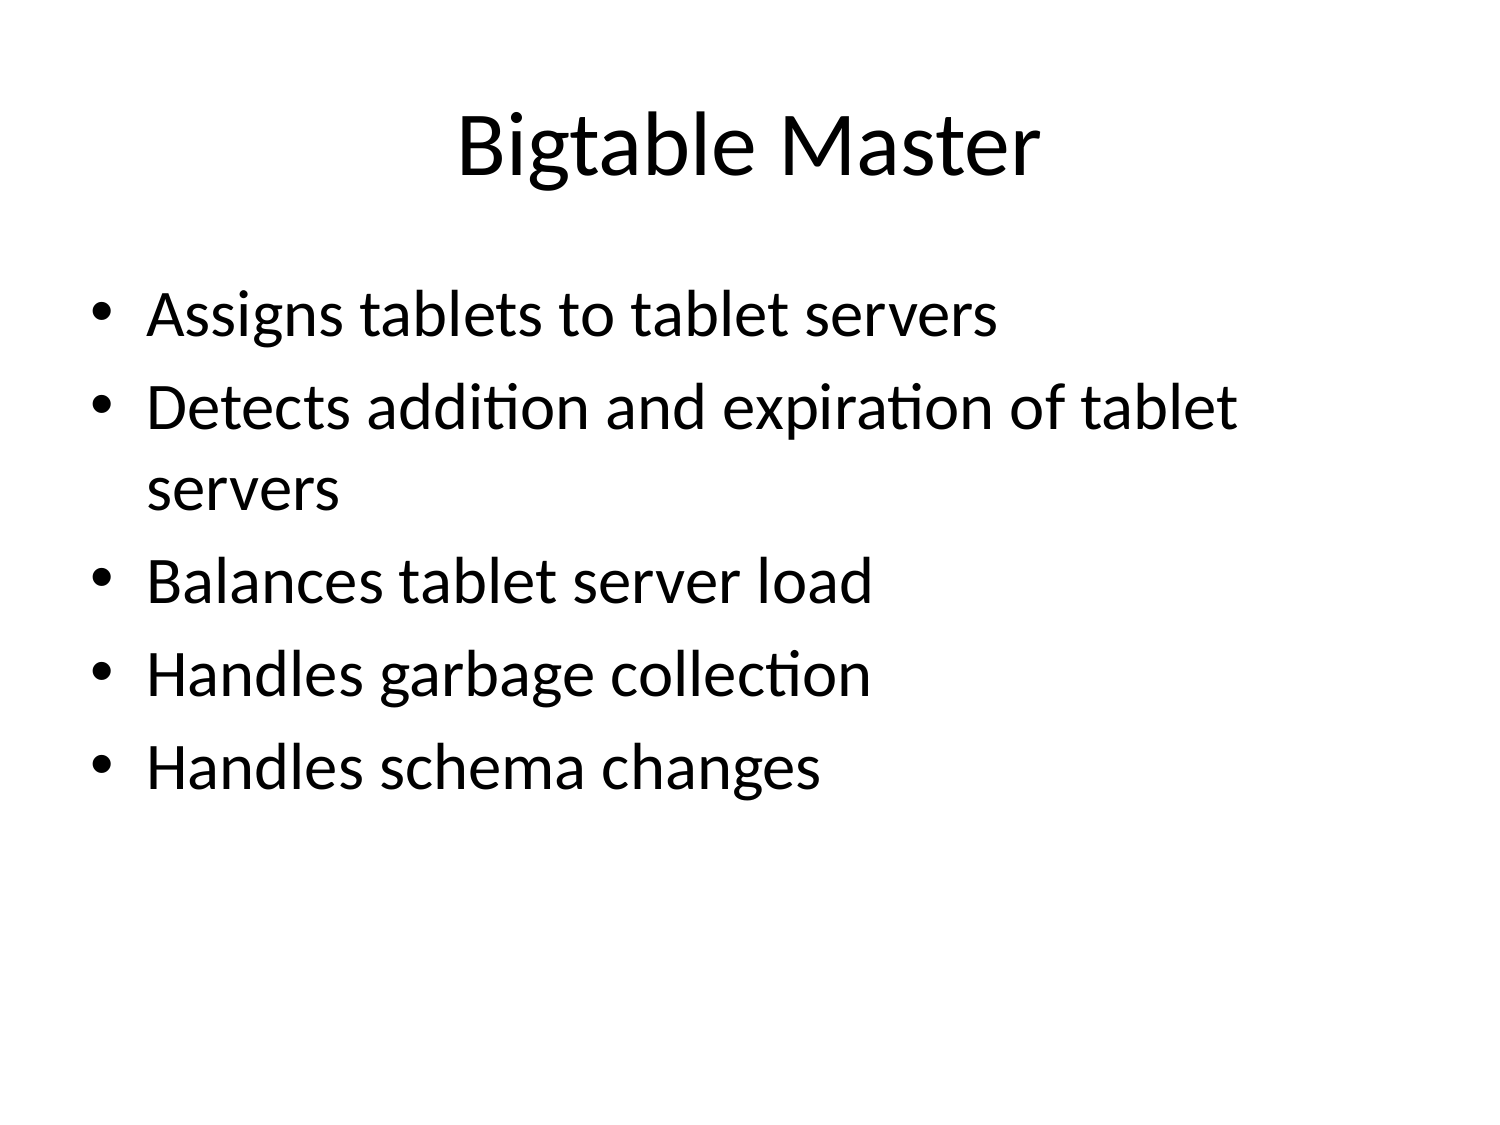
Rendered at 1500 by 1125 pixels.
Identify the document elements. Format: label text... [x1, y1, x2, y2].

title Bigtable Master [75, 45, 1425, 233]
list Assigns tablets to tablet servers Detects addition and expiration of tablet servers Balances tablet server load Handles garbage collection Handles schema changes [75, 262, 1425, 1005]
